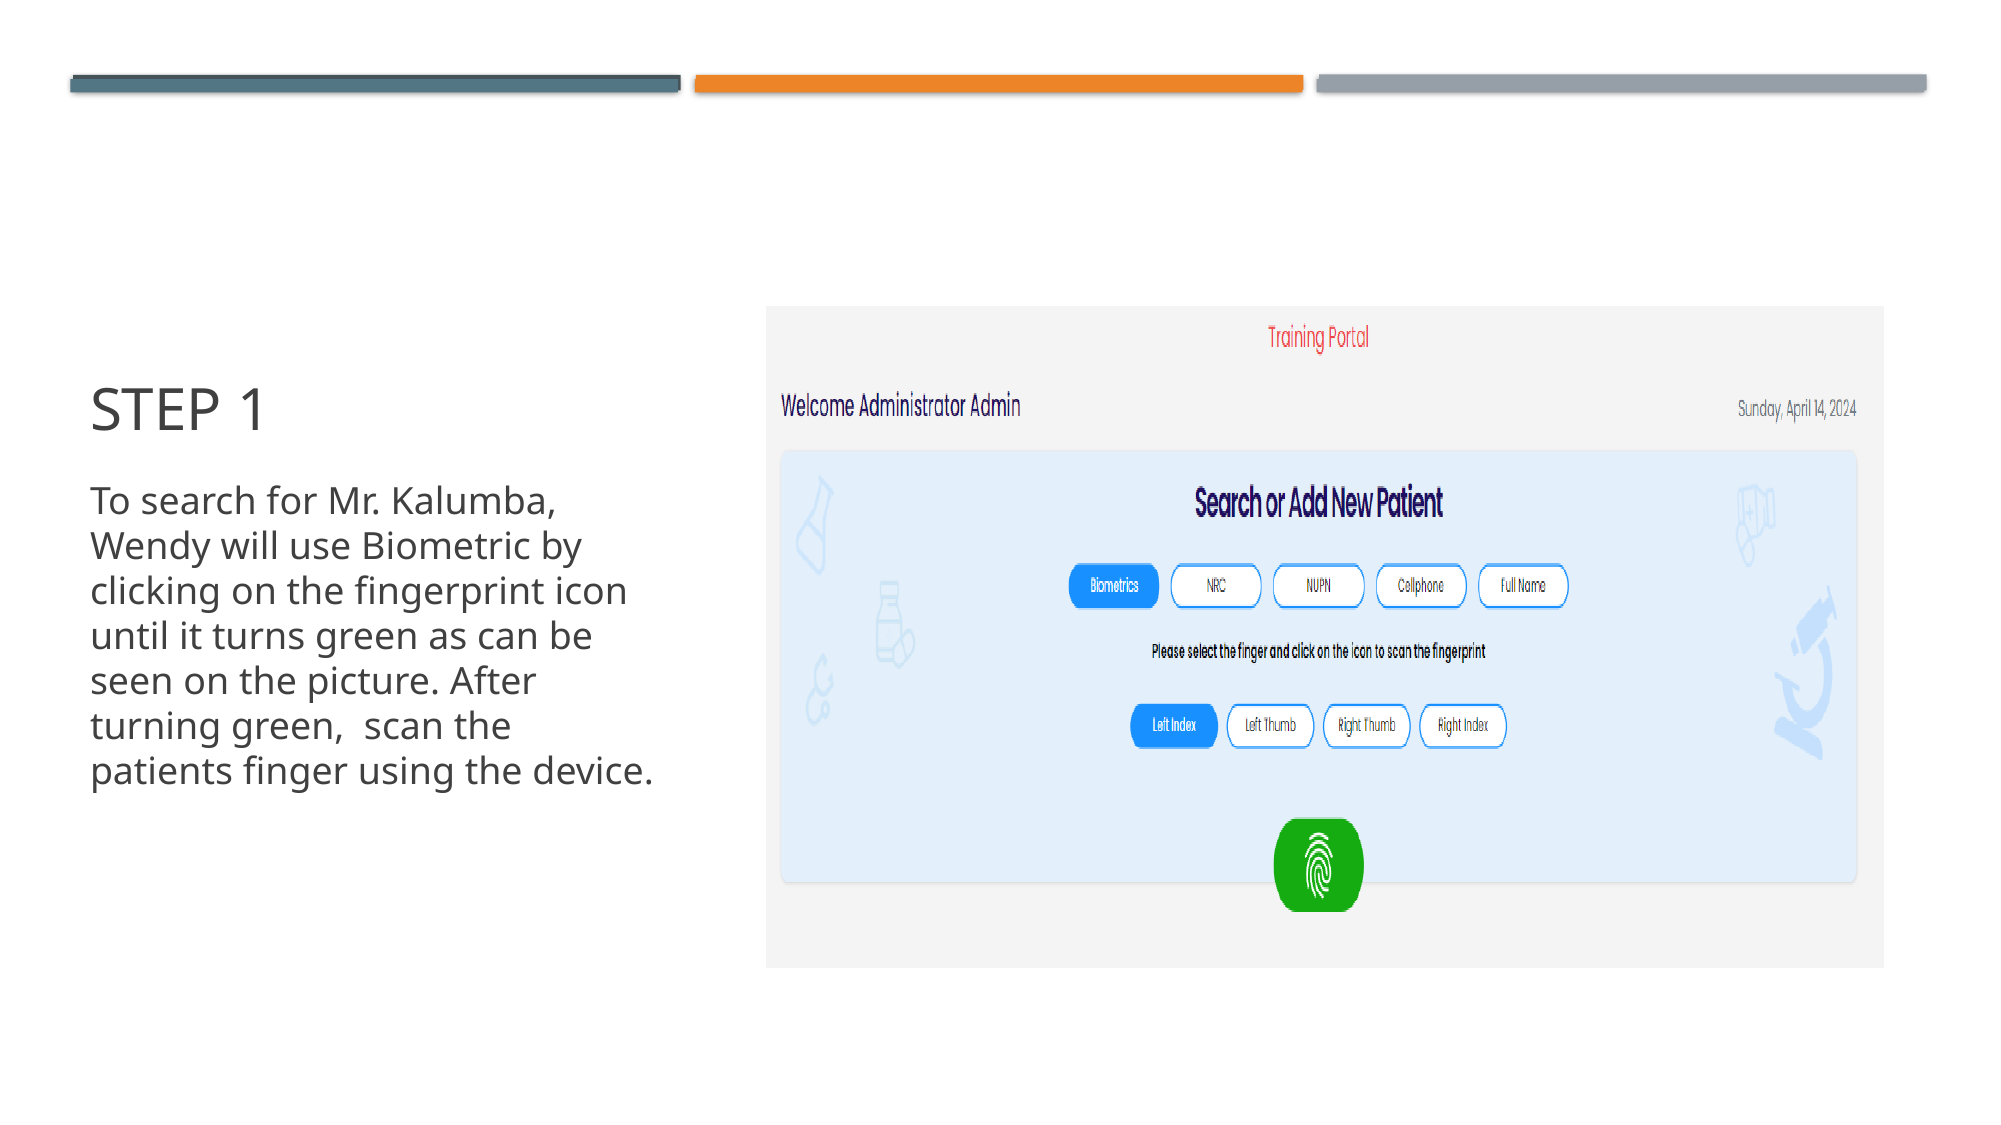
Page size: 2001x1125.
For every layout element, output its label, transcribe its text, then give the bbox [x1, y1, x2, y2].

picture [765, 305, 1885, 969]
title Step 1 [75, 104, 675, 450]
list To search for Mr. Kalumba, Wendy will use Biometric by clicking on the fingerprint icon until it turns green as can be seen on the picture. After turning green, scan the patients finger using the device. [75, 469, 675, 1046]
